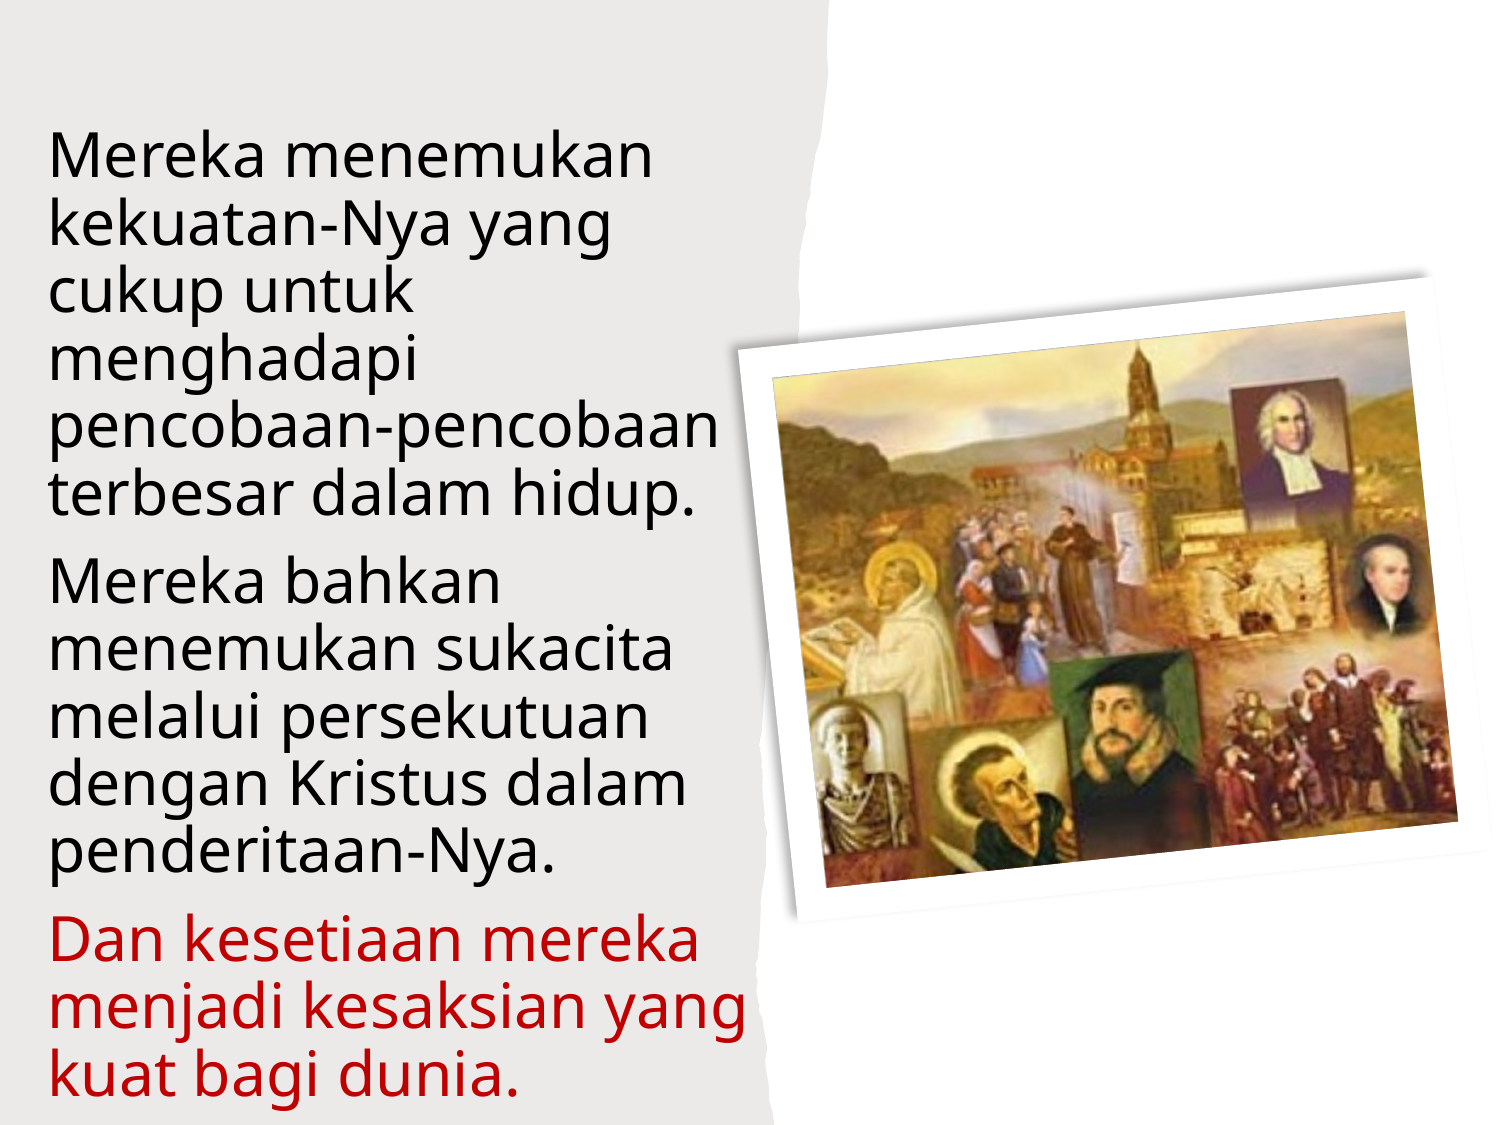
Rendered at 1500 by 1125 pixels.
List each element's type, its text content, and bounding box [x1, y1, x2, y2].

text_box [0, 0, 832, 1125]
text_box [759, 0, 1500, 1125]
list Mereka menemukan kekuatan-Nya yang cukup untuk menghadapi pencobaan-pencobaan terbesar dalam hidup. Mereka bahkan menemukan sukacita melalui persekutuan dengan Kristus dalam penderitaan-Nya. Dan kesetiaan mereka menjadi kesaksian yang kuat bagi dunia. [32, 116, 798, 983]
picture [774, 313, 1458, 887]
